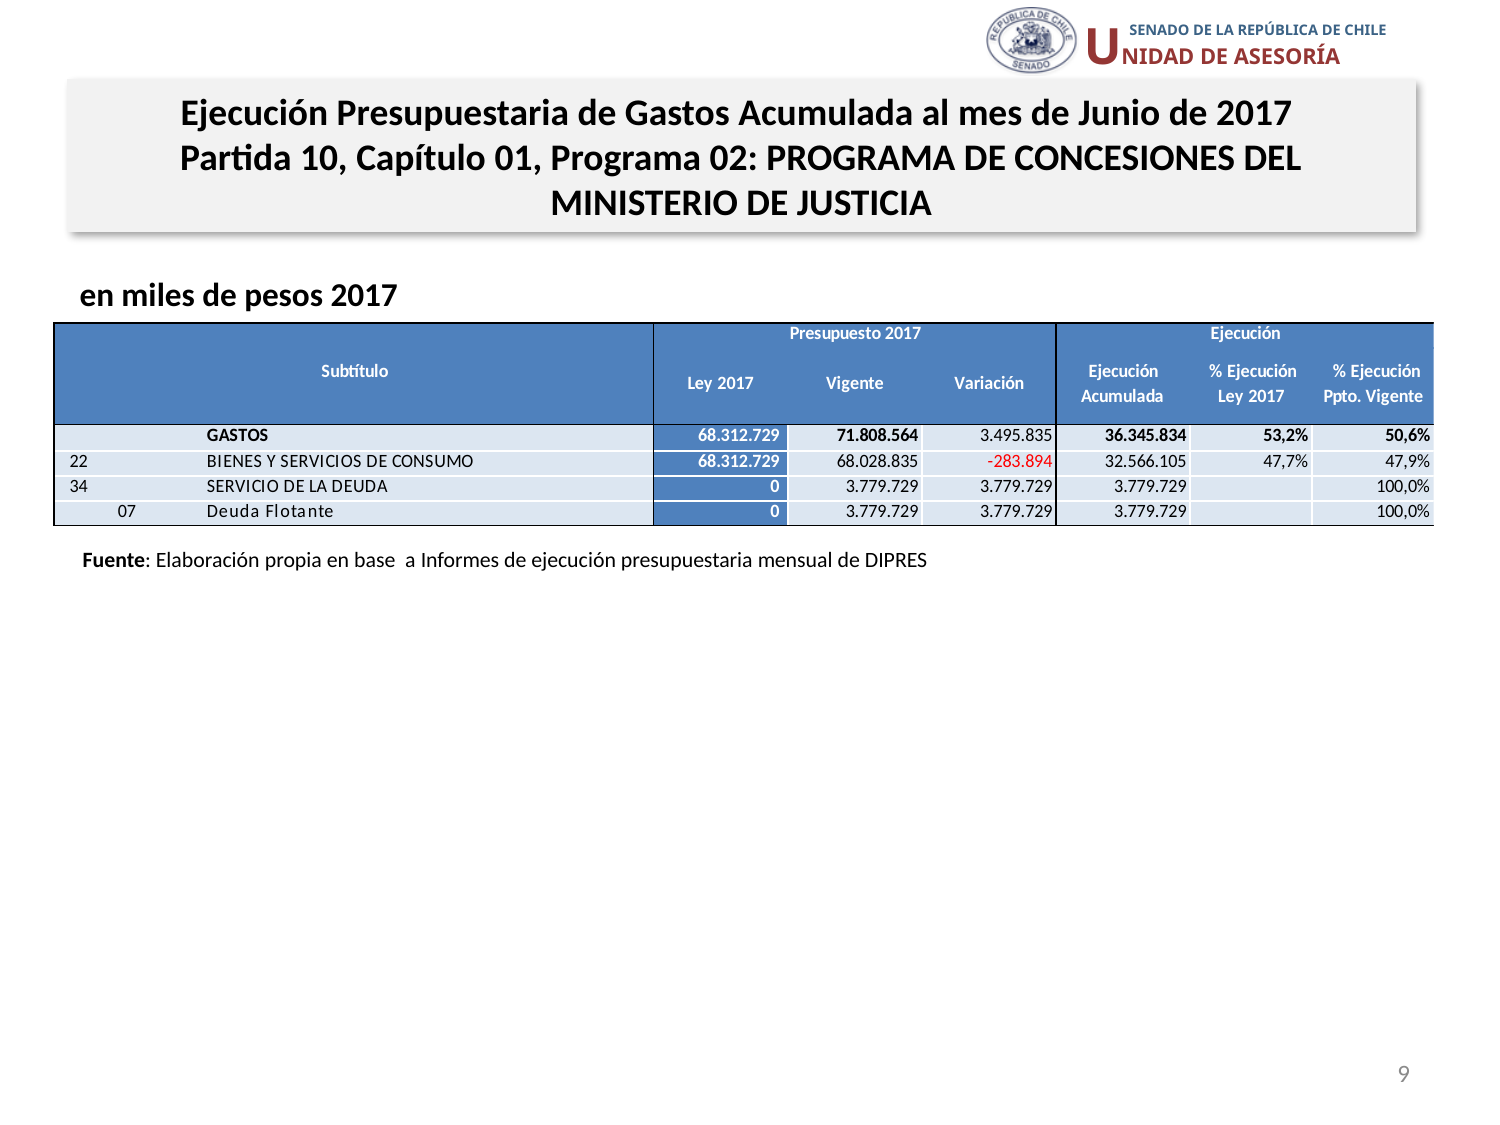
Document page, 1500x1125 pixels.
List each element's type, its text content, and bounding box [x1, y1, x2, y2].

slide_number 9 [1074, 1042, 1425, 1103]
text_box en miles de pesos 2017 [64, 265, 1415, 317]
picture [986, 7, 1079, 76]
footer Fuente: Elaboración propia en base a Informes de ejecución presupuestaria mensual de DIPRES [67, 538, 1447, 598]
text_box Ejecución Presupuestaria de Gastos Acumulada al mes de Junio de 2017 Partida 10, Capítulo 01, Programa 02: PROGRAMA DE CONCESIONES DEL MINISTERIO DE JUSTICIA [67, 79, 1415, 231]
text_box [52, 322, 1436, 528]
